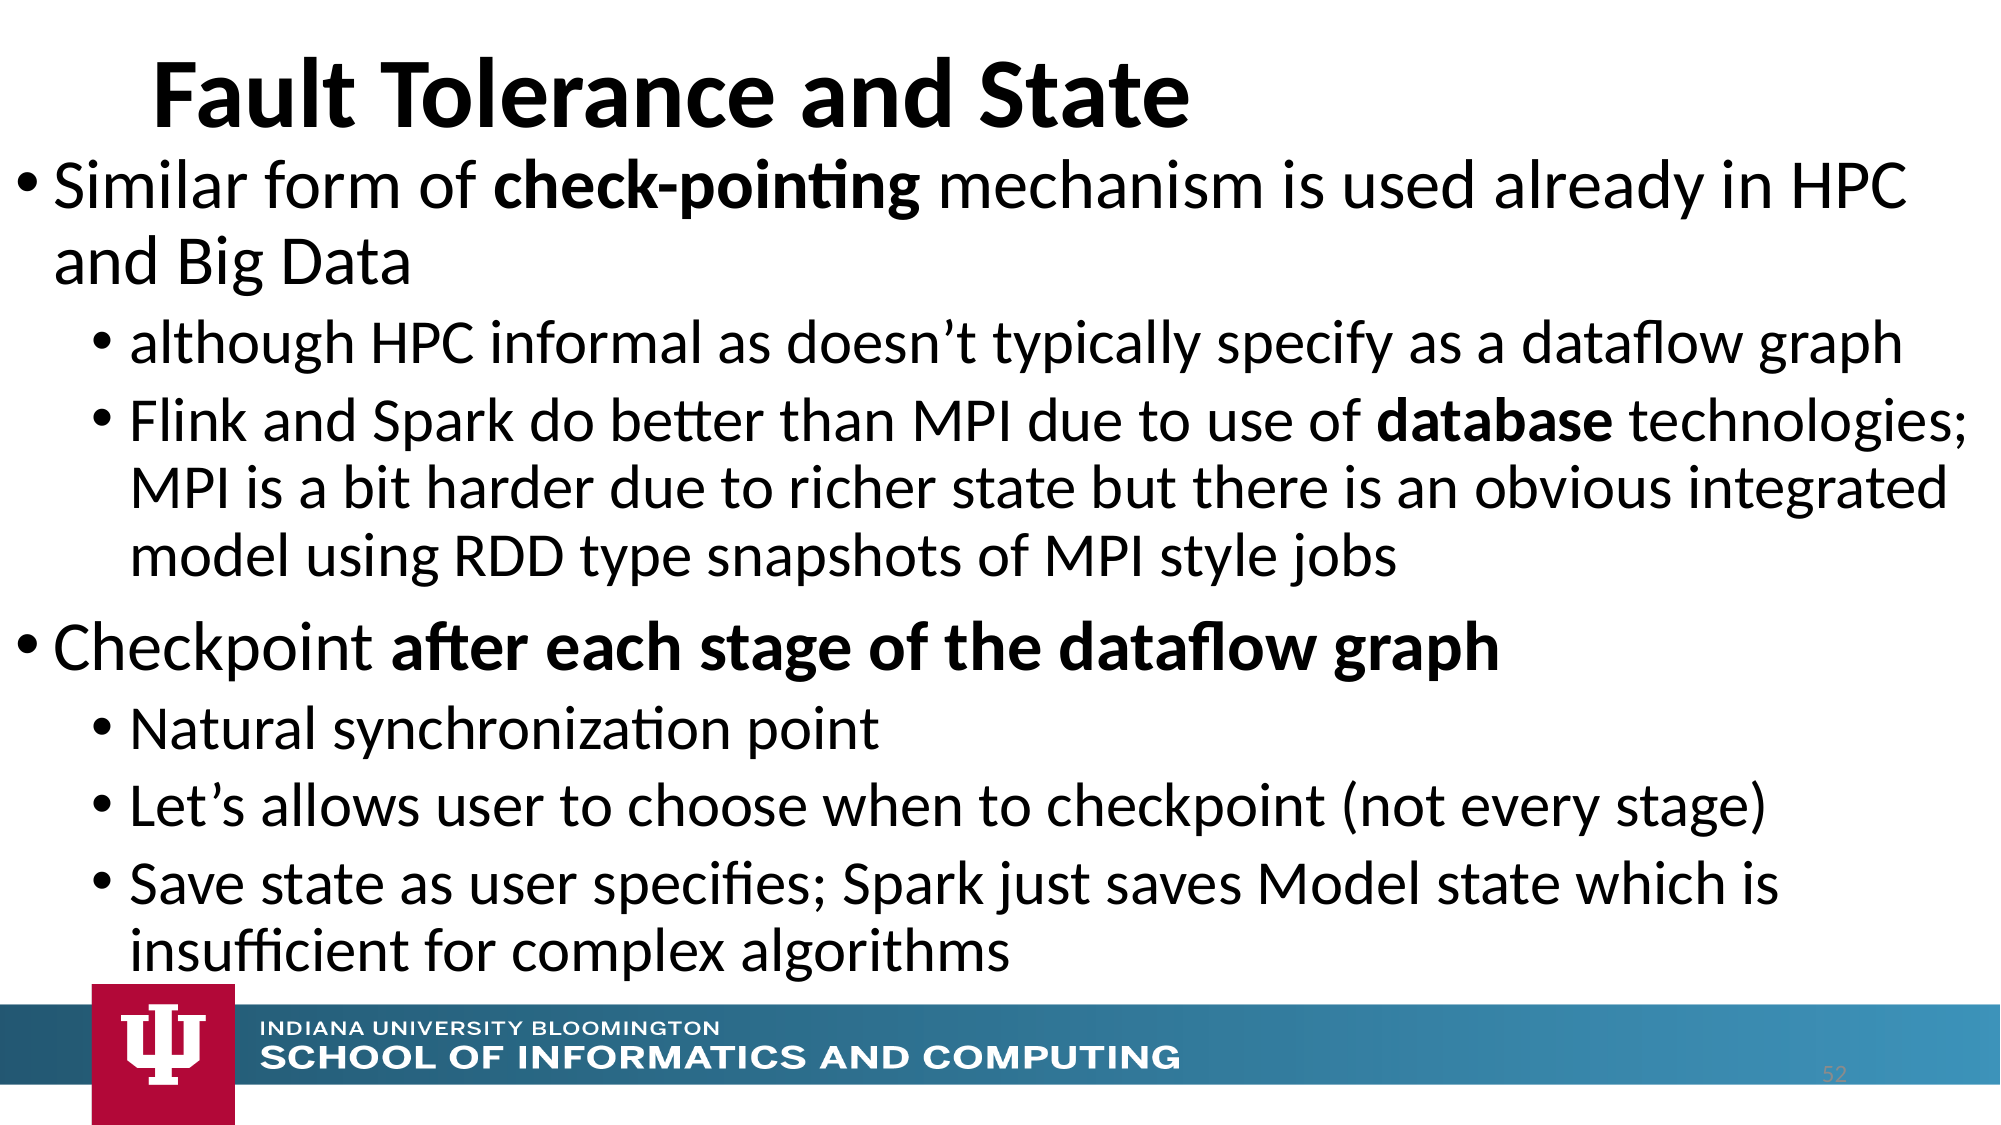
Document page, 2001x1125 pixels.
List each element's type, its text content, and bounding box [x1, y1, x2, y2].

picture [0, 1004, 2000, 1125]
slide_number 52 [1412, 1042, 1863, 1103]
list Similar form of check-pointing mechanism is used already in HPC and Big Data although HPC informal as doesn’t typically specify as a dataflow graph Flink and Spark do better than MPI due to use of database technologies; MPI is a bit harder due to richer state but there is an obvious integrated model using RDD type snapshots of MPI style jobs Checkpoint after each stage of the dataflow graph Natural synchronization point Let’s allows user to choose when to checkpoint (not every stage) Save state as user specifies; Spark just saves Model state which is insufficient for complex algorithms [0, 140, 2000, 1004]
title Fault Tolerance and State [137, 0, 1863, 140]
